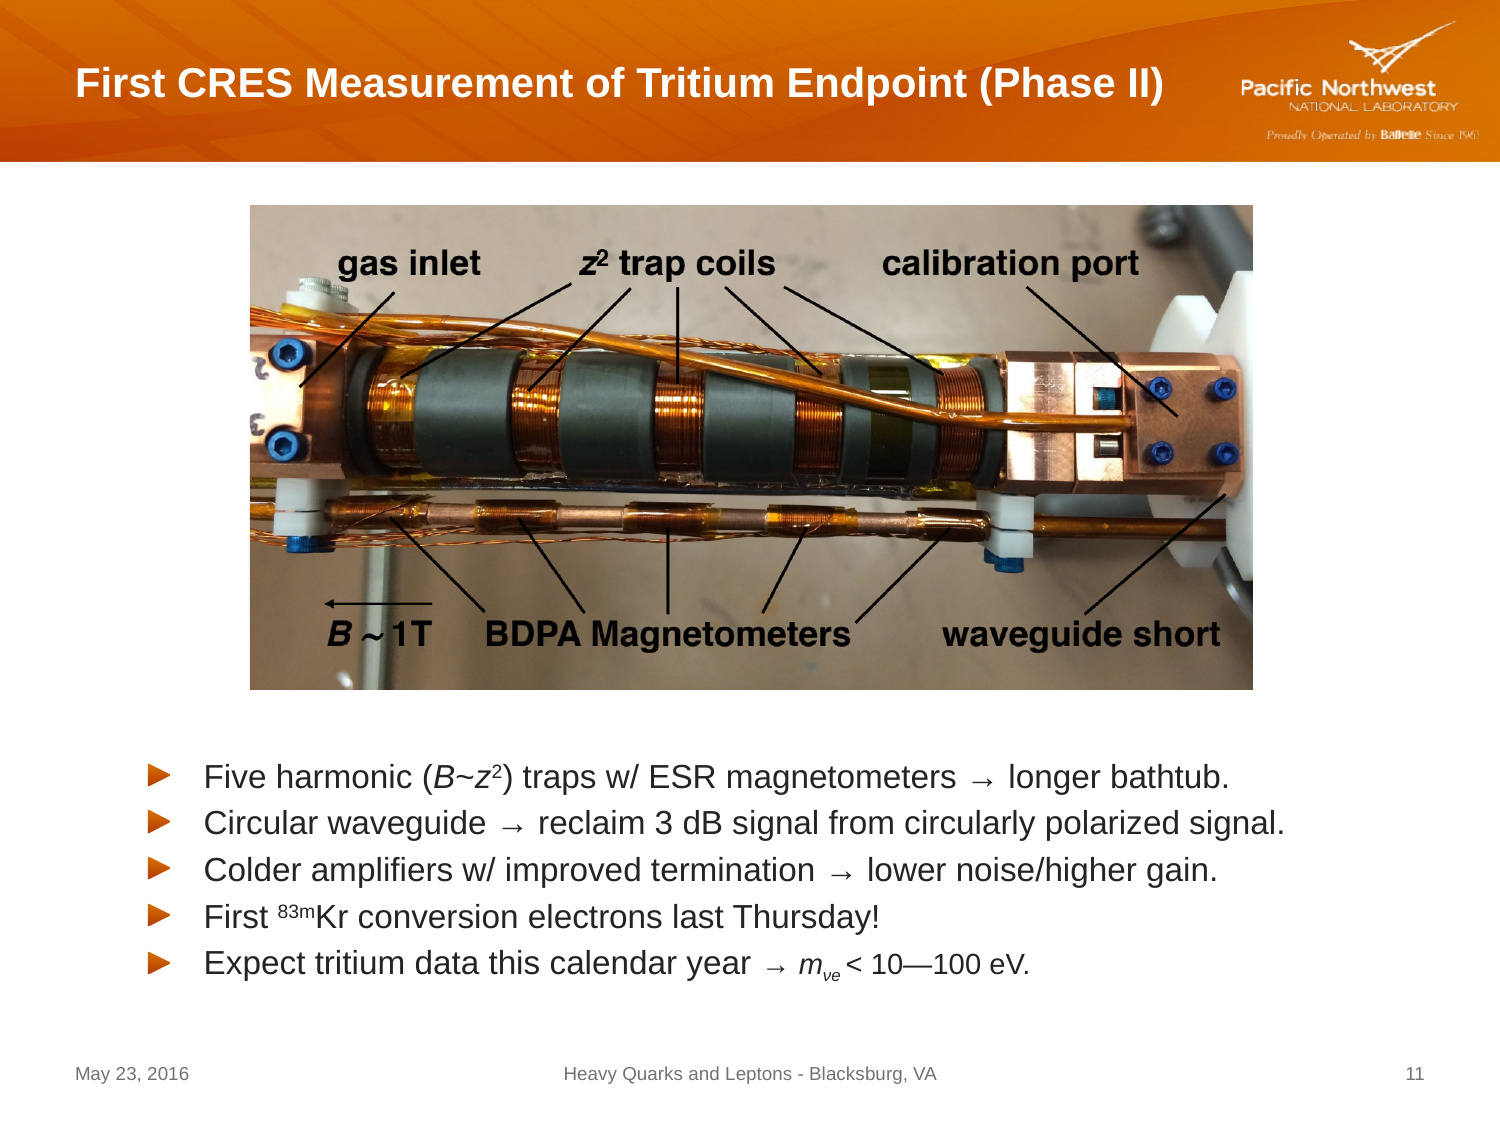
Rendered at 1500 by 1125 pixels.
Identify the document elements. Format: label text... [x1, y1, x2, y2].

picture [147, 856, 171, 880]
footer Heavy Quarks and Leptons - Blacksburg, VA [512, 1042, 988, 1103]
picture [0, 0, 1500, 161]
picture [147, 903, 171, 927]
slide_number 11 [1074, 1042, 1425, 1103]
picture [249, 204, 1254, 690]
picture [147, 763, 171, 787]
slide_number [75, 1042, 425, 1103]
picture [147, 951, 171, 975]
picture [147, 809, 171, 834]
list Five harmonic (B~z2) traps w/ ESR magnetometers → longer bathtub. Circular waveguide → reclaim 3 dB signal from circularly polarized signal. Colder amplifiers w/ improved termination → lower noise/higher gain. First 83mKr conversion electrons last Thursday! Expect tritium data this calendar year → mνe < 10—100 eV. [147, 754, 1384, 990]
title First CRES Measurement of Tritium Endpoint (Phase II) [75, 55, 1219, 157]
